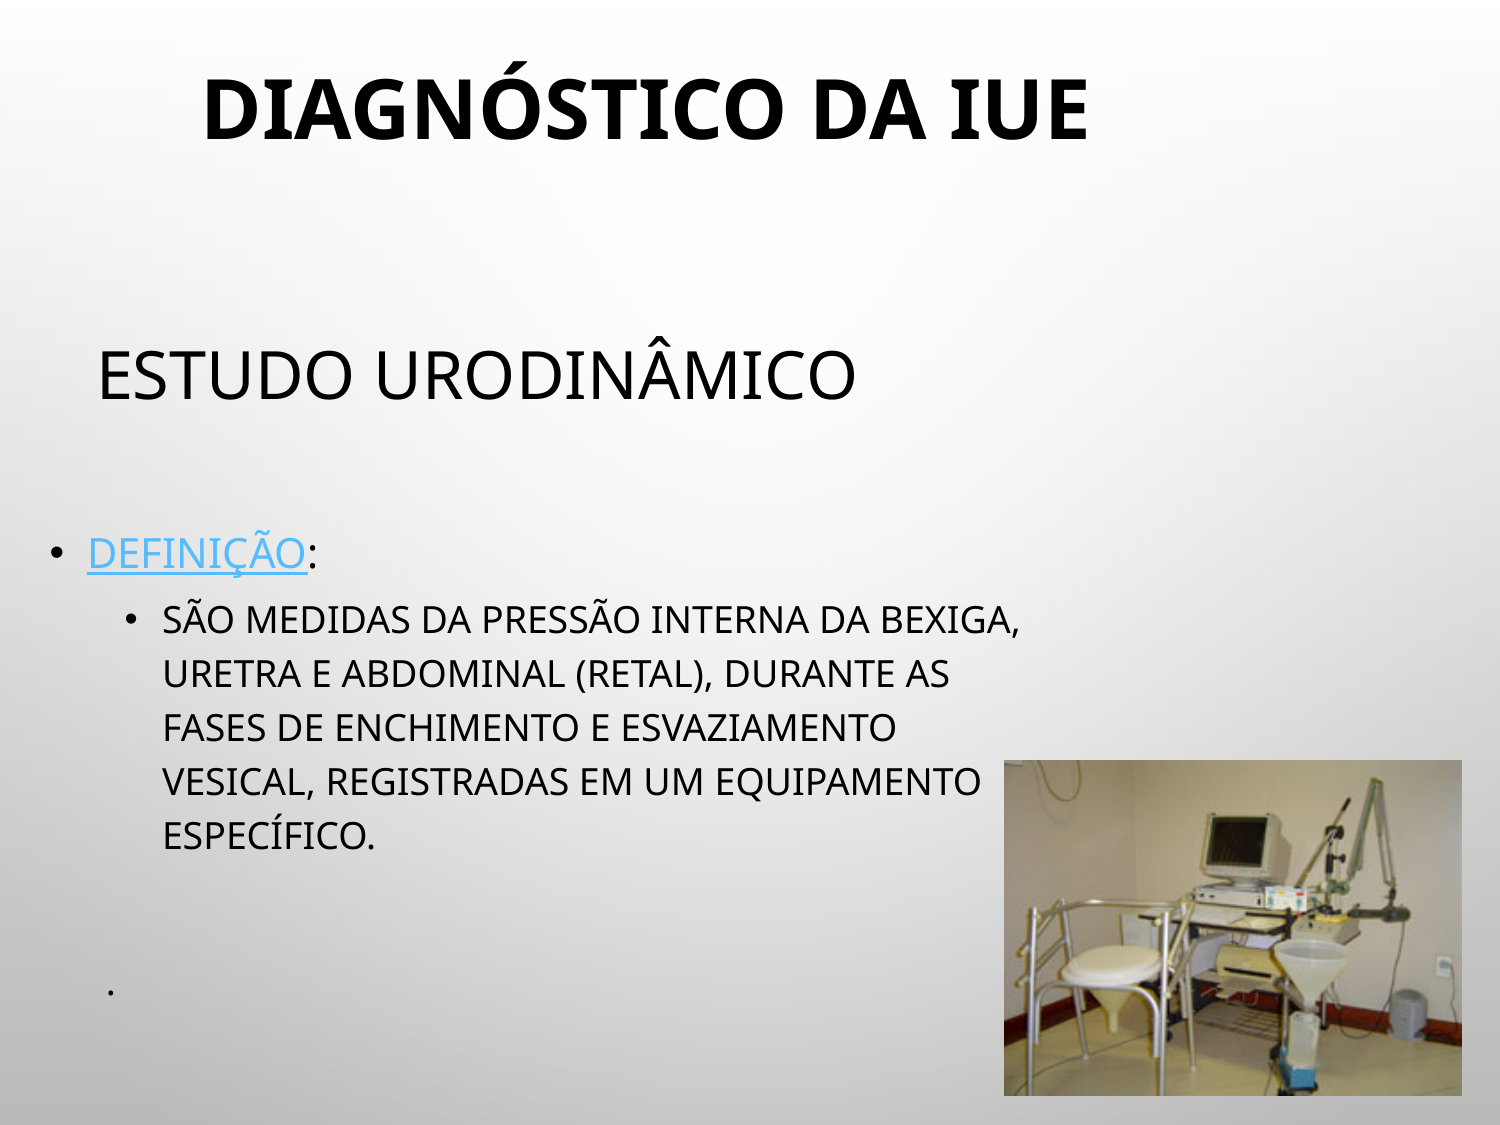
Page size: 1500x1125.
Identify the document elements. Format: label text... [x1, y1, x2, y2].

title Estudo Urodinâmico [69, 307, 886, 449]
text_box DIAGNÓSTICO DA IUE [186, 49, 1262, 164]
list Definição: São medidas da pressão interna da bexiga, uretra e abdominal (retal), durante as fases de enchimento e esvaziamento vesical, registradas em um equipamento específico. . [38, 511, 1051, 1048]
picture [0, 0, 1500, 1125]
